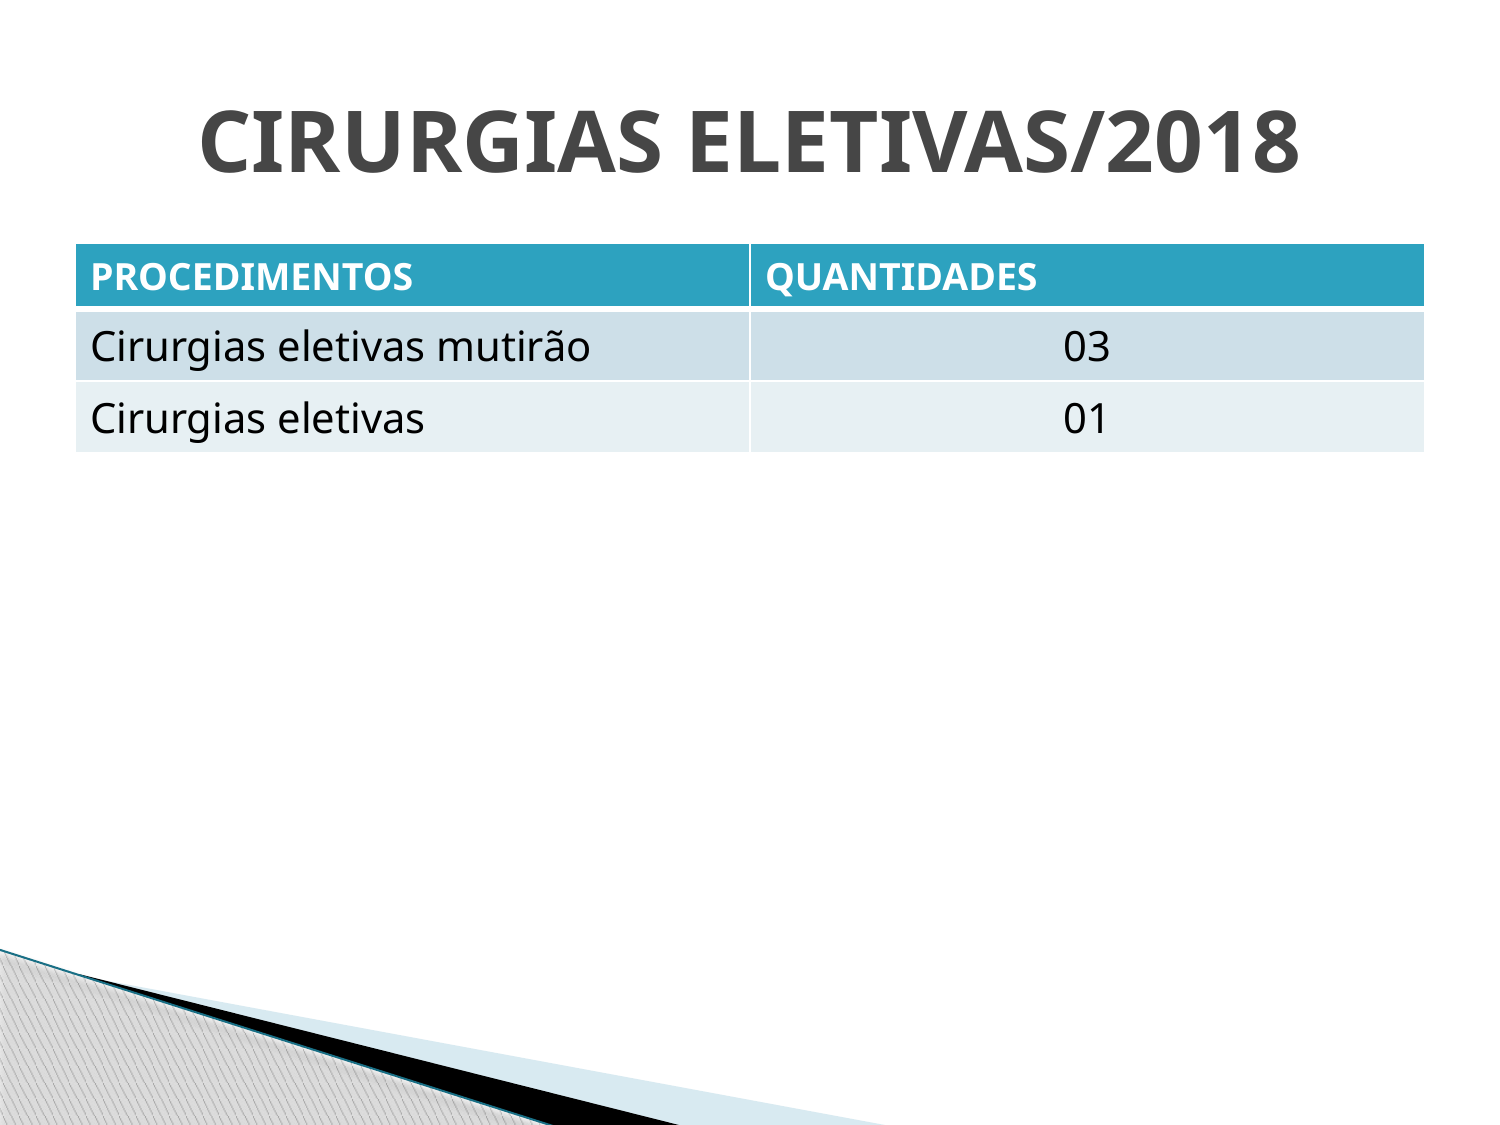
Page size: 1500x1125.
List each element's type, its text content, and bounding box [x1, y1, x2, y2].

title CIRURGIAS ELETIVAS/2018 [75, 45, 1425, 233]
table_header QUANTIDADES [751, 244, 1424, 306]
table_cell Cirurgias eletivas [76, 382, 749, 452]
table_cell Cirurgias eletivas mutirão [76, 312, 749, 380]
table_cell 03 [751, 312, 1424, 380]
table_header PROCEDIMENTOS [76, 244, 749, 306]
table_cell 01 [751, 382, 1424, 452]
